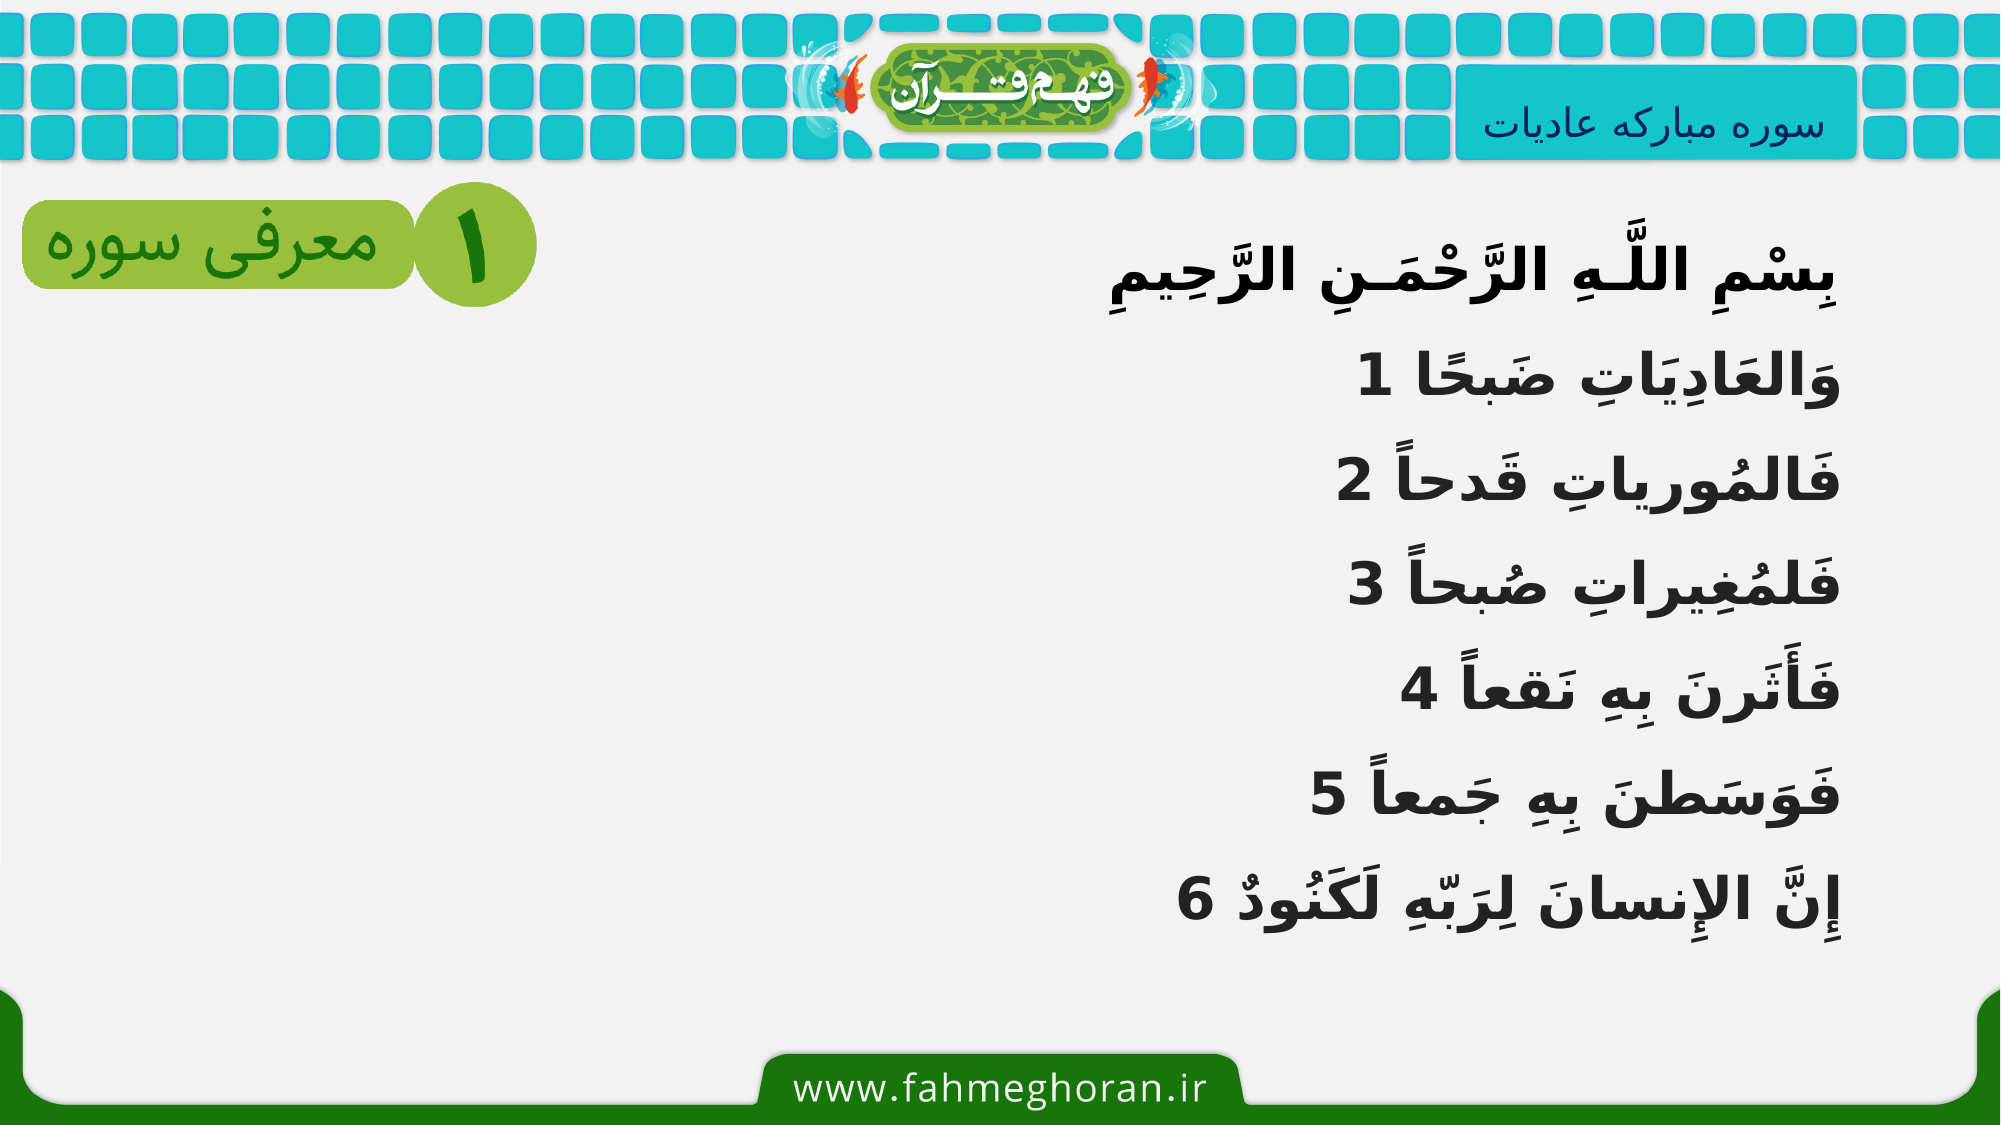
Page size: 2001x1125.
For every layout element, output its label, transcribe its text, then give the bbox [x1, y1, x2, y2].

text_box بِسْمِ اللَّـهِ الرَّ‌حْمَـنِ الرَّ‌حِيمِ وَالعَادِیَاتِ ضَبحًا 1 فَالمُوریاتِ قَدحاً 2 فَلمُغِیراتِ صُبحاً 3 فَأَثَرنَ بِهِ نَقعاً 4 فَوَسَطنَ بِهِ جَمعاً 5 إِنَّ الإِنسانَ لِرَبّهِ لَکَنُودٌ 6 [566, 189, 1859, 939]
text_box سوره مبارکه عادیات [1450, 66, 1859, 154]
picture [0, 0, 2001, 1125]
